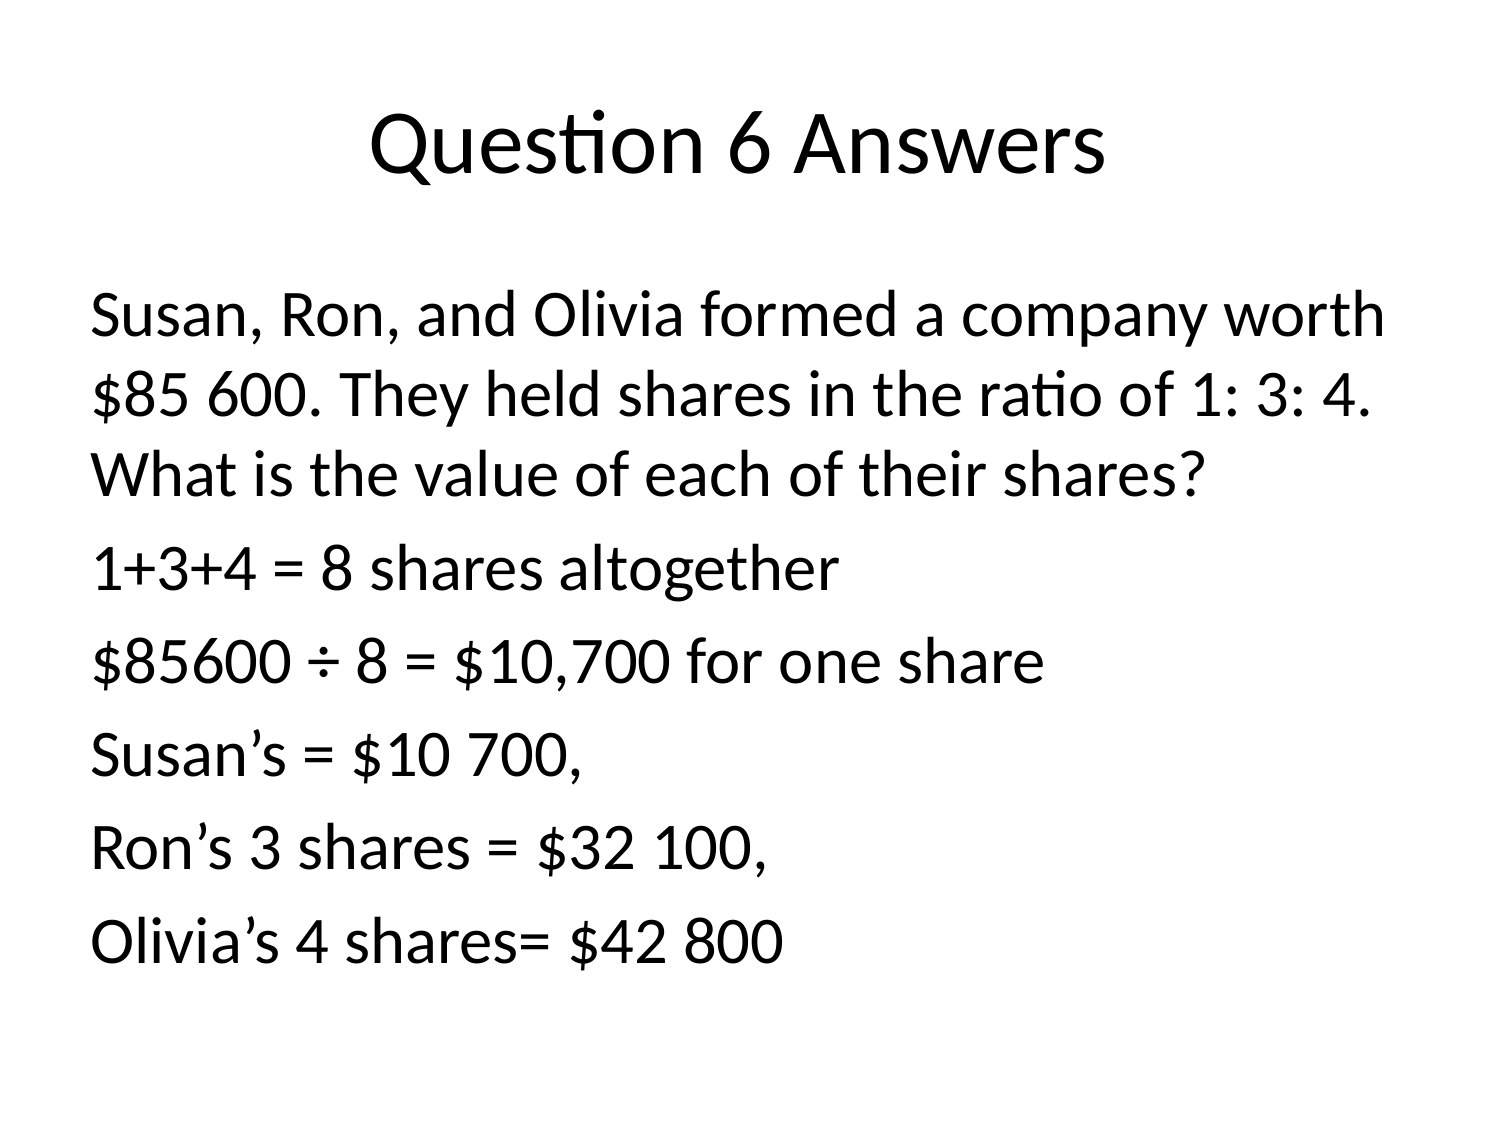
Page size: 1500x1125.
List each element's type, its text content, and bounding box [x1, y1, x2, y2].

title Question 6 Answers [73, 42, 1424, 231]
list Susan, Ron, and Olivia formed a company worth $85 600. They held shares in the ratio of 1: 3: 4. What is the value of each of their shares? 1+3+4 = 8 shares altogether $85600 ÷ 8 = $10,700 for one share Susan’s = $10 700, Ron’s 3 shares = $32 100, Olivia’s 4 shares= $42 800 [75, 262, 1471, 1005]
